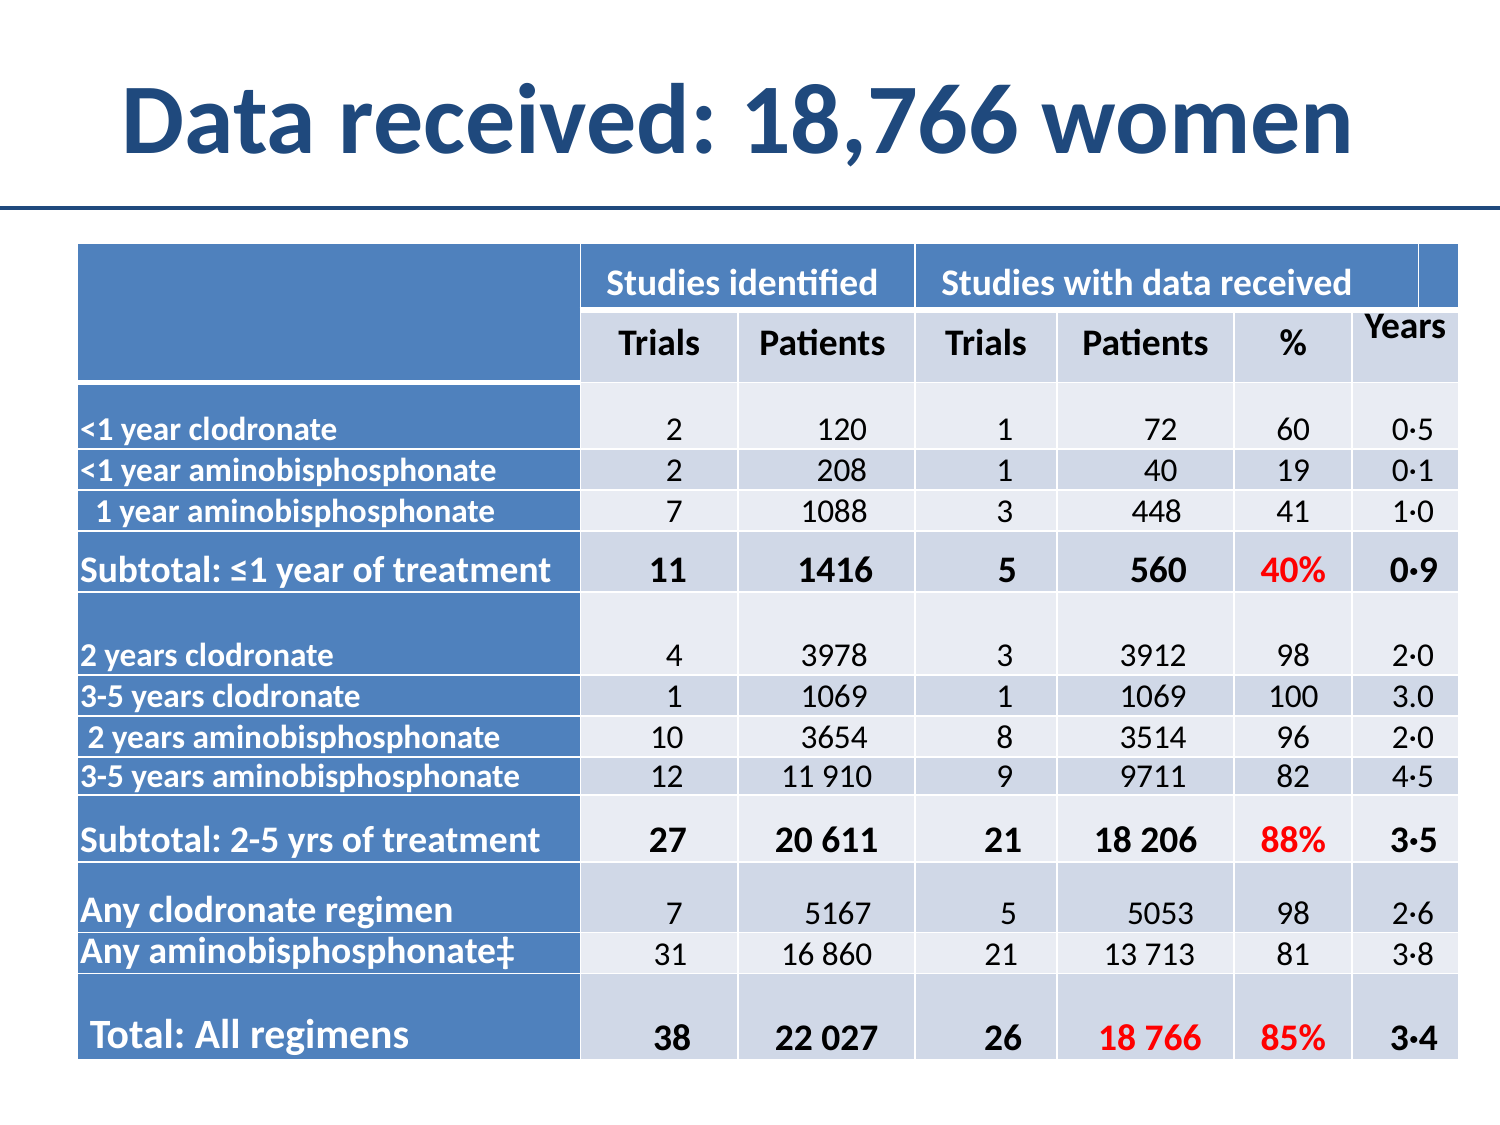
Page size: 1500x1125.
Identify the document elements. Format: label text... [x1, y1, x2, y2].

table_cell Years [1353, 313, 1458, 382]
table_cell 5 [916, 863, 1056, 932]
table_cell 448 [1058, 491, 1233, 530]
table_cell 81 [1235, 933, 1351, 973]
table_cell 0·5 [1353, 383, 1458, 448]
title Data received: 18,766 women [101, 42, 1376, 185]
table_cell 3 [916, 593, 1056, 674]
table_cell Any clodronate regimen [78, 863, 580, 932]
table_cell 2·0 [1353, 593, 1458, 674]
table_cell 1416 [739, 532, 914, 591]
table_cell Patients [739, 313, 914, 382]
table_cell % [1235, 313, 1351, 382]
table_cell 21 [916, 933, 1056, 973]
table_cell 3912 [1058, 593, 1233, 674]
table_cell 4·5 [1353, 758, 1458, 794]
table_cell Any aminobisphosphonate‡ [78, 933, 580, 973]
table_cell 12 [581, 758, 737, 794]
table_cell 11 910 [739, 758, 914, 794]
table_header [78, 244, 580, 380]
table_cell 0·9 [1353, 532, 1458, 591]
table_header Studies with data received [916, 244, 1418, 307]
table_cell 40 [1058, 450, 1233, 489]
table_cell 1088 [739, 491, 914, 530]
table_cell 18 766 [1058, 974, 1233, 1059]
table_cell 1069 [1058, 676, 1233, 715]
table_cell 3514 [1058, 717, 1233, 756]
table_cell 3 [916, 491, 1056, 530]
table_cell 82 [1235, 758, 1351, 794]
table_cell Trials [916, 313, 1056, 382]
table_cell Total: All regimens [78, 974, 580, 1059]
table_cell 1 [581, 676, 737, 715]
table_cell 3·8 [1353, 933, 1458, 973]
table_cell 98 [1235, 593, 1351, 674]
table_cell 120 [739, 383, 914, 448]
table_cell Patients [1058, 313, 1233, 382]
table_cell 208 [739, 450, 914, 489]
table_cell 9 [916, 758, 1056, 794]
table_cell 21 [916, 796, 1056, 861]
table_cell 98 [1235, 863, 1351, 932]
table_cell 41 [1235, 491, 1351, 530]
table_cell 2 [581, 450, 737, 489]
table_cell 22 027 [739, 974, 914, 1059]
table_cell 20 611 [739, 796, 914, 861]
table_cell 9711 [1058, 758, 1233, 794]
table_cell 3-5 years clodronate [78, 676, 580, 715]
table_cell 2·6 [1353, 863, 1458, 932]
table_cell 1 [916, 676, 1056, 715]
table_cell 4 [581, 593, 737, 674]
table_cell 1069 [739, 676, 914, 715]
table_cell Trials [581, 313, 737, 382]
table_cell 27 [581, 796, 737, 861]
table_cell 88% [1235, 796, 1351, 861]
table_cell 3·4 [1353, 974, 1458, 1059]
table_cell 1 [916, 383, 1056, 448]
table_cell 38 [581, 974, 737, 1059]
table_cell 3978 [739, 593, 914, 674]
table_cell 2 years aminobisphosphonate [78, 717, 580, 756]
table_cell <1 year clodronate [78, 385, 580, 448]
table_cell 16 860 [739, 933, 914, 973]
table_cell 5053 [1058, 863, 1233, 932]
table_cell 60 [1235, 383, 1351, 448]
table_header Studies identified [581, 244, 914, 307]
table_cell 0·1 [1353, 450, 1458, 489]
table_cell 2·0 [1353, 717, 1458, 756]
table_cell 2 years clodronate [78, 593, 580, 674]
table_cell 7 [581, 863, 737, 932]
table_cell 18 206 [1058, 796, 1233, 861]
table_cell 19 [1235, 450, 1351, 489]
table_cell 3654 [739, 717, 914, 756]
table_cell 72 [1058, 383, 1233, 448]
table_cell 5 [916, 532, 1056, 591]
table_header [1419, 244, 1458, 307]
table_cell Subtotal: 2-5 yrs of treatment [78, 796, 580, 861]
table_cell 96 [1235, 717, 1351, 756]
table_cell 1 [916, 450, 1056, 489]
table_cell <1 year aminobisphosphonate [78, 450, 580, 489]
table_cell 5167 [739, 863, 914, 932]
table_cell 7 [581, 491, 737, 530]
table_cell 10 [581, 717, 737, 756]
table_cell 2 [581, 383, 737, 448]
table_cell 560 [1058, 532, 1233, 591]
table_cell Subtotal: ≤1 year of treatment [78, 532, 580, 591]
table_cell 31 [581, 933, 737, 973]
table_cell 3·5 [1353, 796, 1458, 861]
table_cell 26 [916, 974, 1056, 1059]
table_cell 100 [1235, 676, 1351, 715]
table_cell 13 713 [1058, 933, 1233, 973]
table_cell 1 year aminobisphosphonate [78, 491, 580, 530]
table_cell 3.0 [1353, 676, 1458, 715]
table_cell 85% [1235, 974, 1351, 1059]
table_cell 40% [1235, 532, 1351, 591]
table_cell 3-5 years aminobisphosphonate [78, 758, 580, 794]
table_cell 1·0 [1353, 491, 1458, 530]
table_cell 8 [916, 717, 1056, 756]
table_cell 11 [581, 532, 737, 591]
